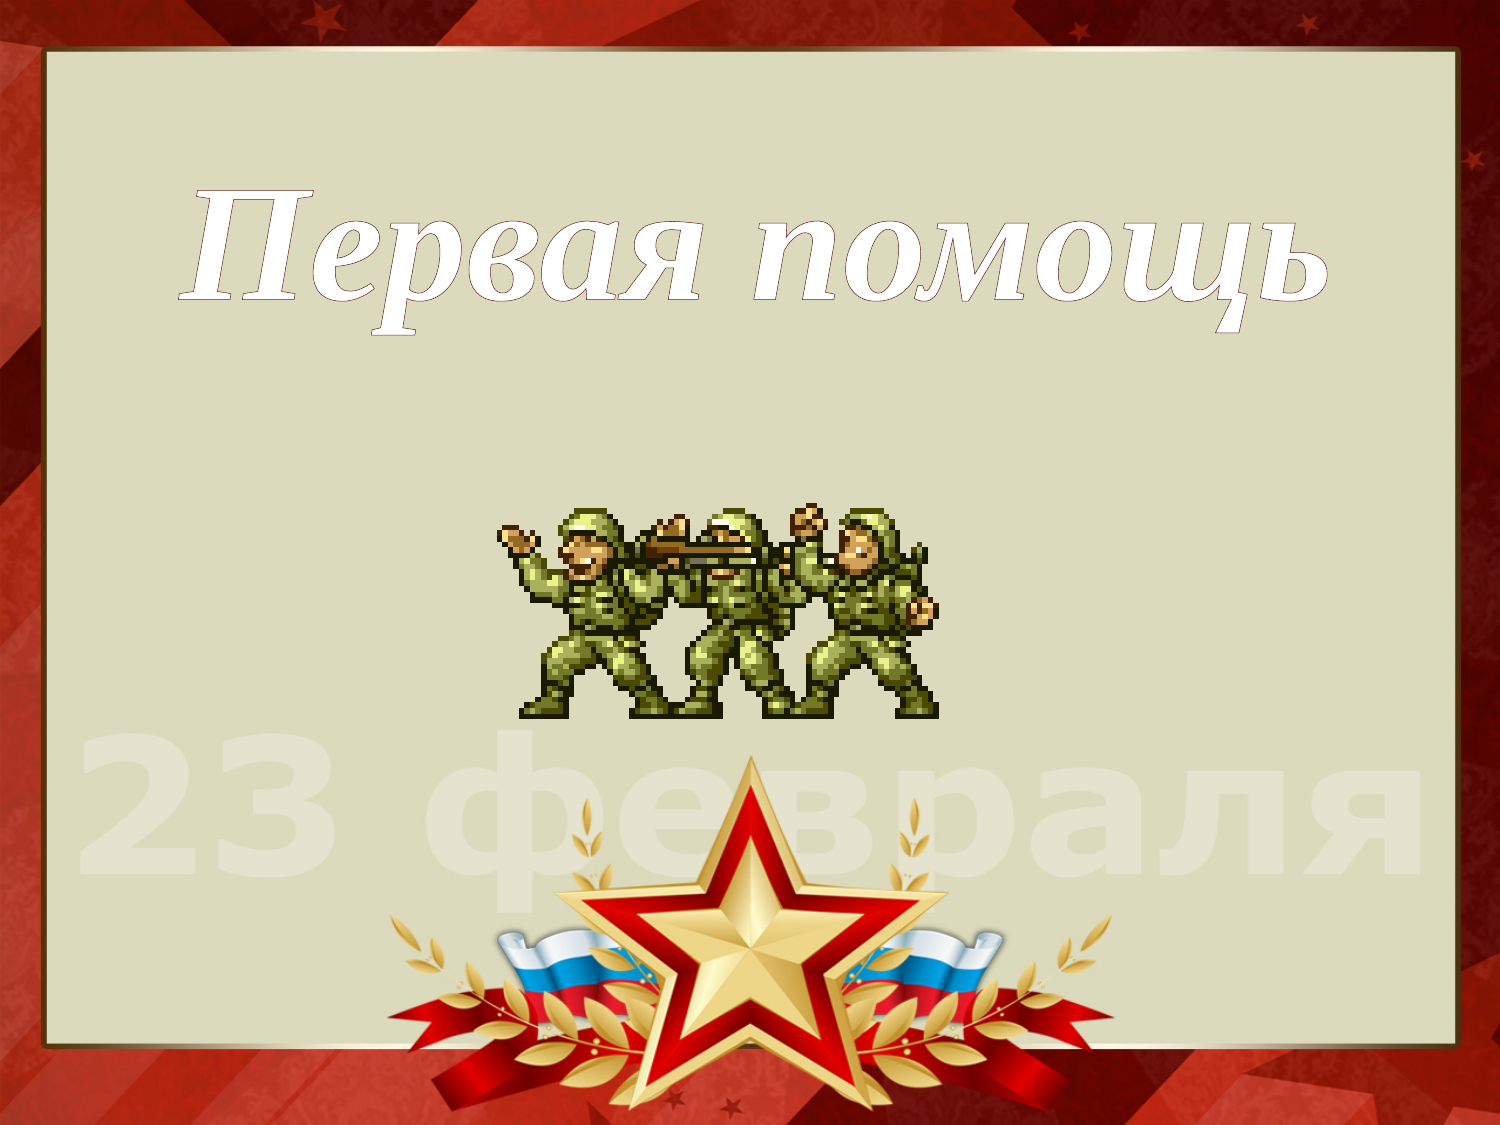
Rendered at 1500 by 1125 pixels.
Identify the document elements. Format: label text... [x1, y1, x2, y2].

text_box Первая помощь [164, 125, 1350, 341]
picture [0, 0, 1500, 1125]
